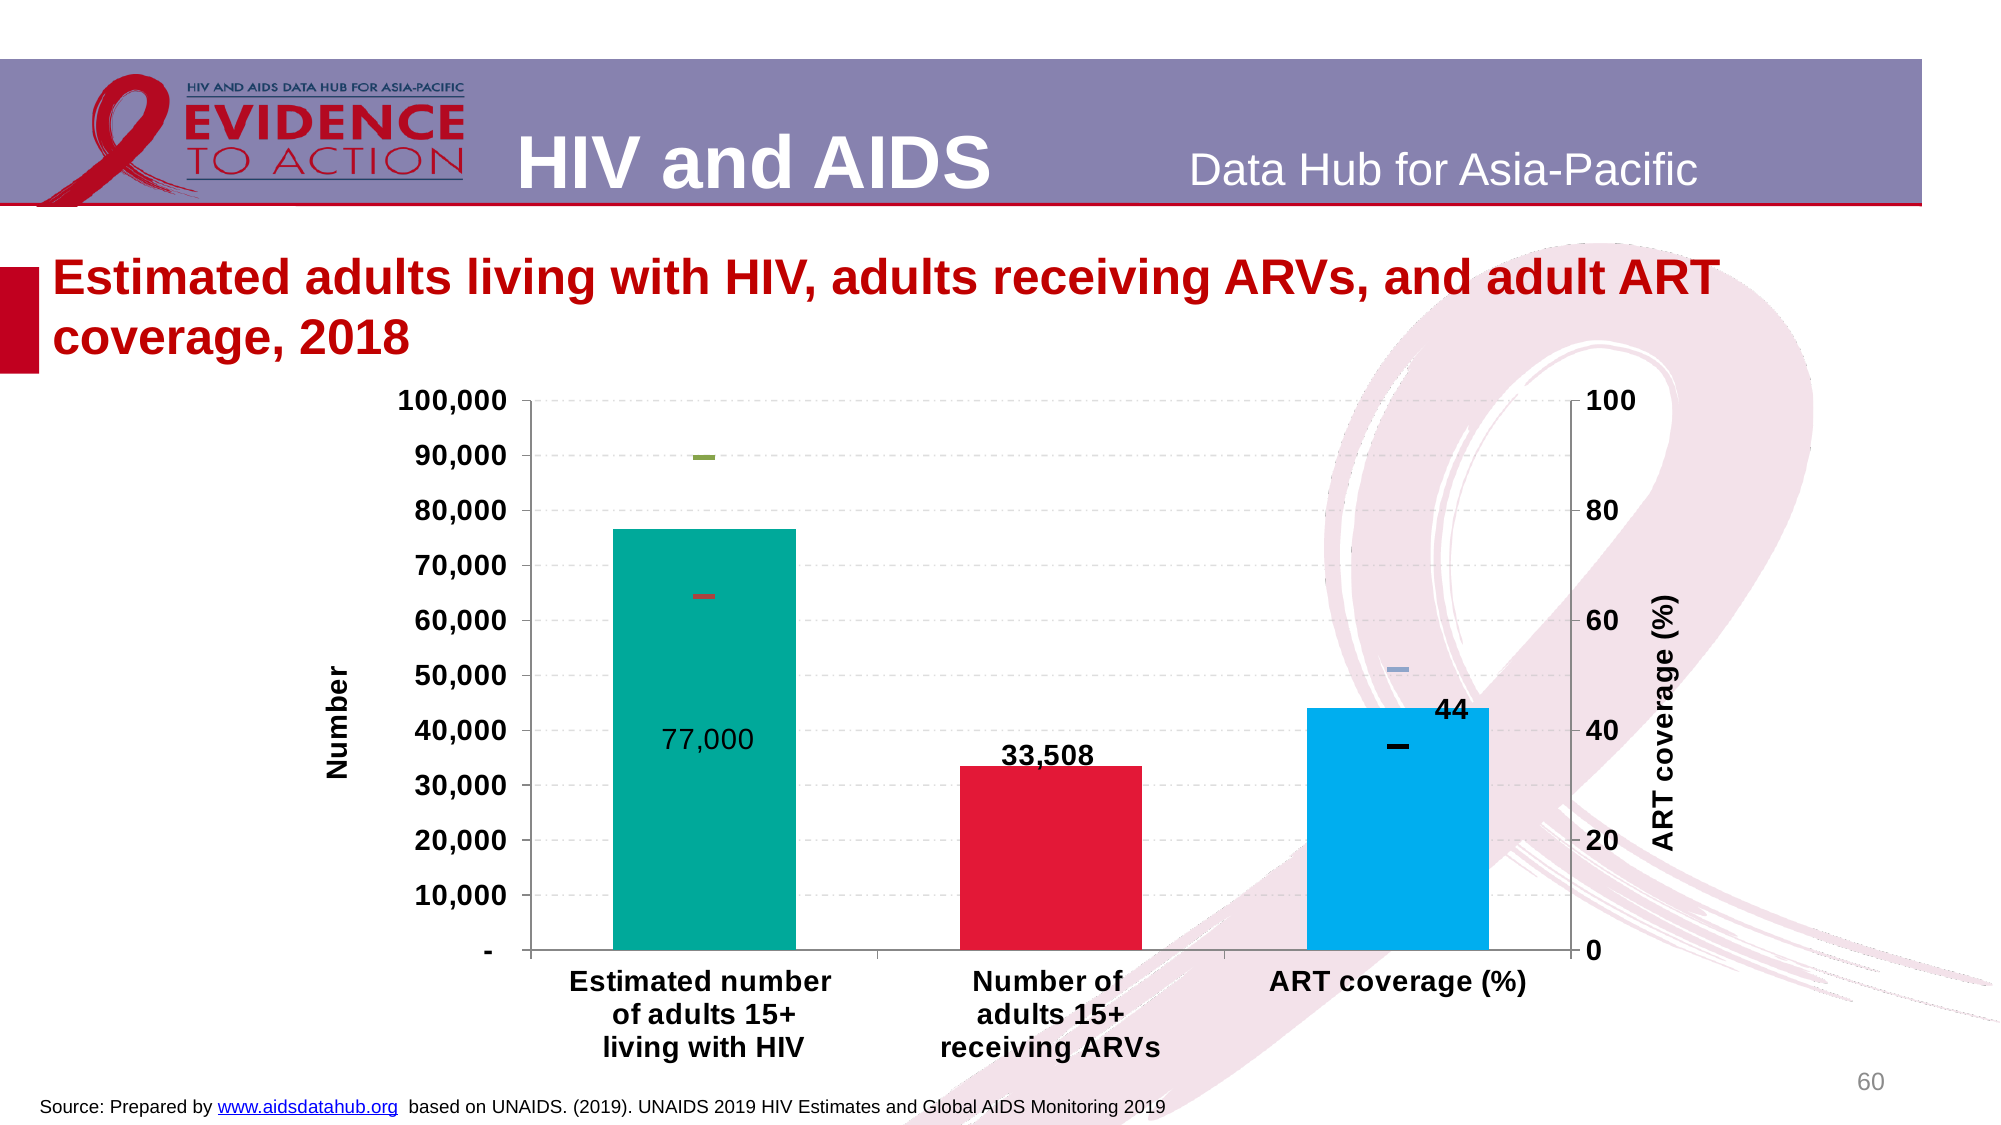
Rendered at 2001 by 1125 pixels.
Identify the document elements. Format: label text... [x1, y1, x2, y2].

text_box Source: Prepared by www.aidsdatahub.org based on UNAIDS. (2019). UNAIDS 2019 HIV Estimates and Global AIDS Monitoring 2019 [24, 1087, 1363, 1125]
slide_number 60 [1781, 1042, 1900, 1103]
title Estimated adults living with HIV, adults receiving ARVs, and adult ART coverage, 2018 [37, 237, 1988, 321]
chart [299, 374, 1688, 1088]
picture [706, 181, 2000, 1125]
picture [11, 74, 469, 207]
